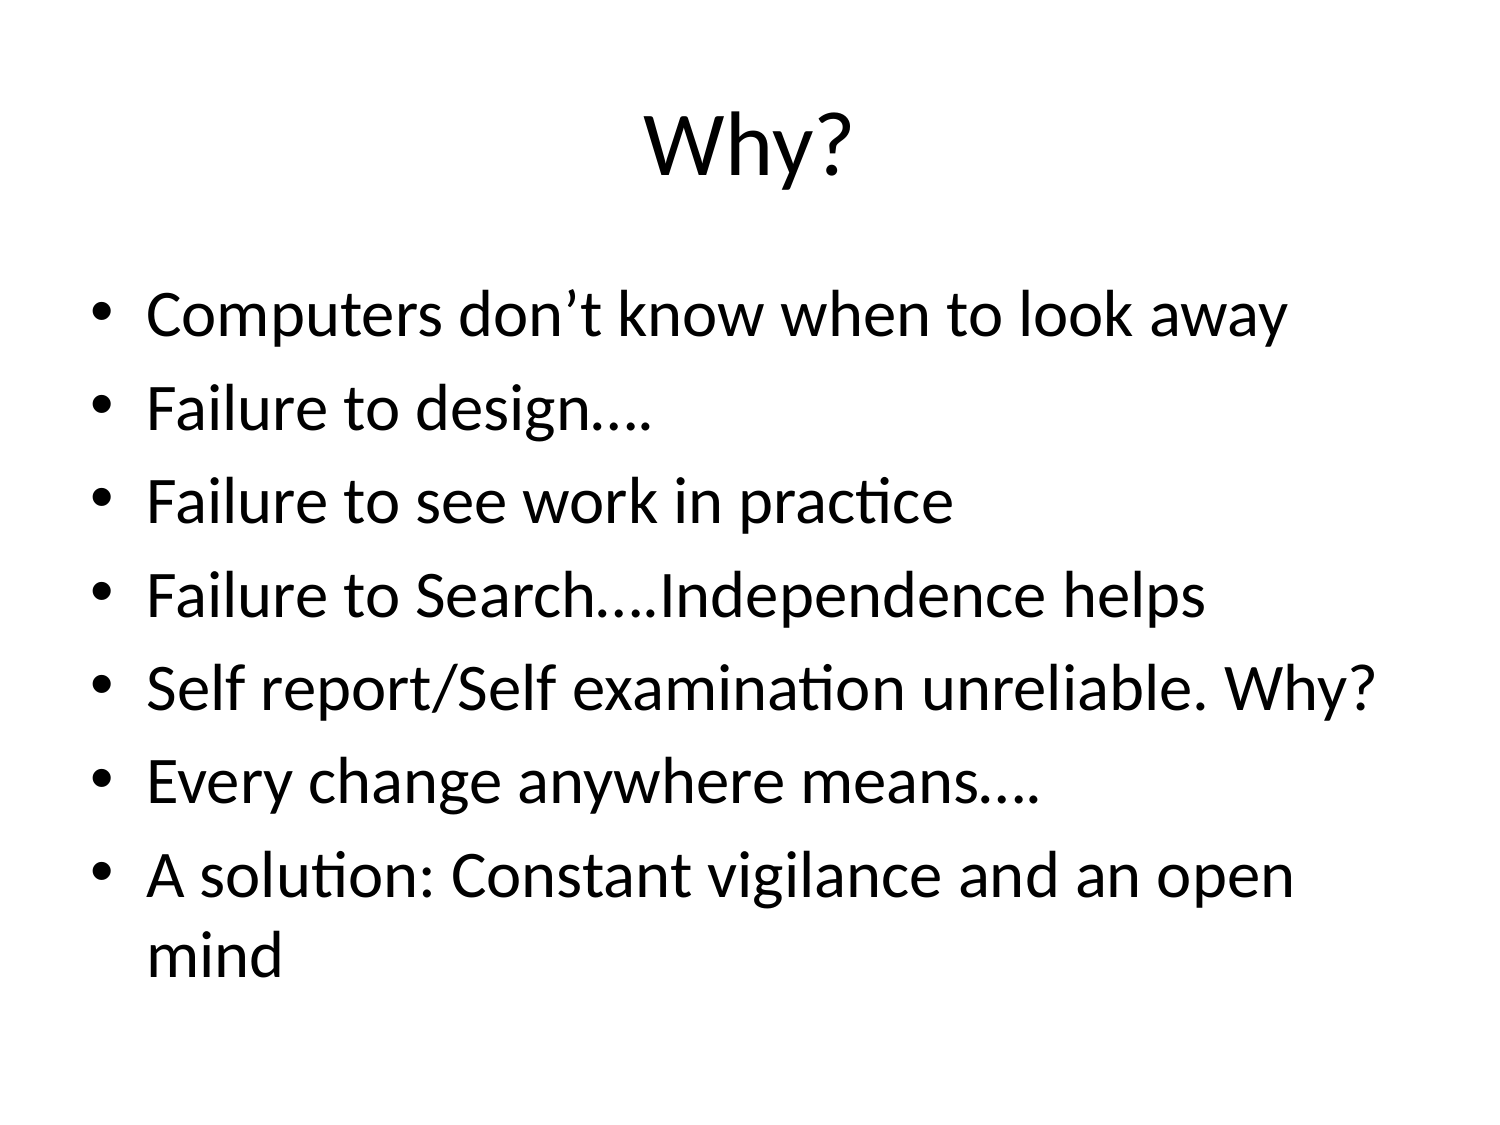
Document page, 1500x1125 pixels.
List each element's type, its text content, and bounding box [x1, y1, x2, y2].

title Why? [75, 45, 1425, 233]
list Computers don’t know when to look away Failure to design…. Failure to see work in practice Failure to Search….Independence helps Self report/Self examination unreliable. Why? Every change anywhere means…. A solution: Constant vigilance and an open mind [75, 262, 1425, 1005]
